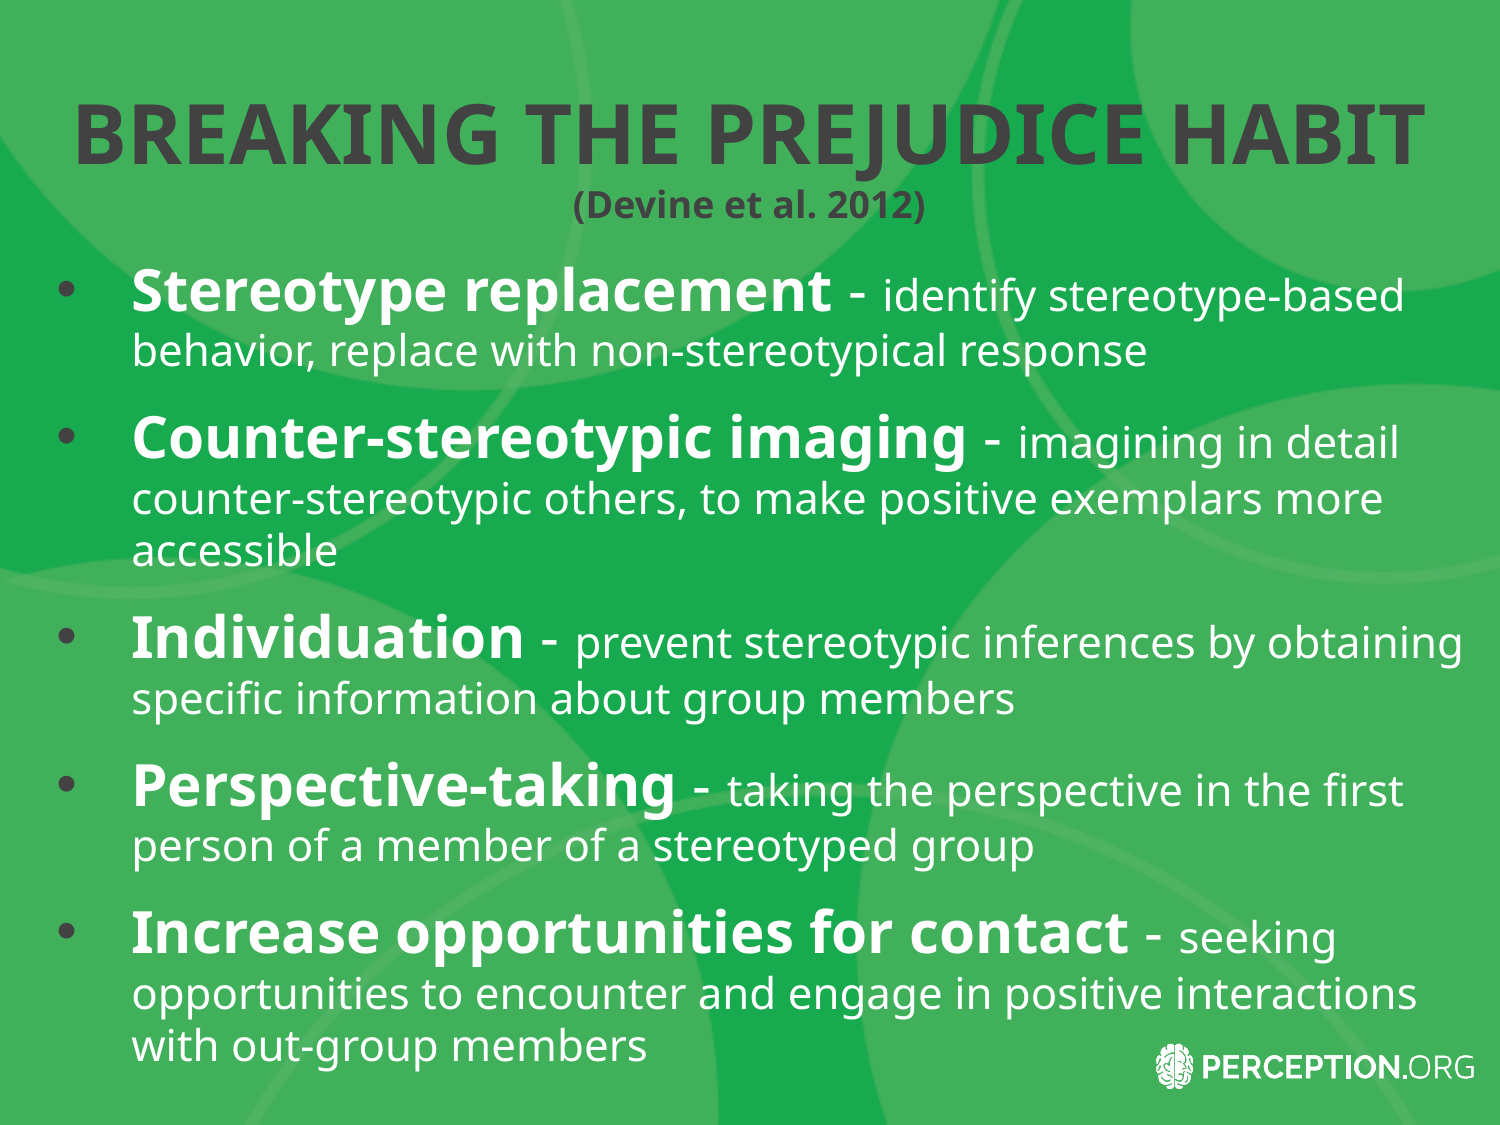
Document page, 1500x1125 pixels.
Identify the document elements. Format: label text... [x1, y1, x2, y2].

title BREAKING THE PREJUDICE HABIT (Devine et al. 2012) [42, 60, 1457, 246]
list Stereotype replacement - identify stereotype-based behavior, replace with non-stereotypical response Counter-stereotypic imaging - imagining in detail counter-stereotypic others, to make positive exemplars more accessible Individuation - prevent stereotypic inferences by obtaining specific information about group members Perspective-taking - taking the perspective in the first person of a member of a stereotyped group Increase opportunities for contact - seeking opportunities to encounter and engage in positive interactions with out-group members [42, 246, 1483, 934]
picture [0, 0, 1500, 1125]
